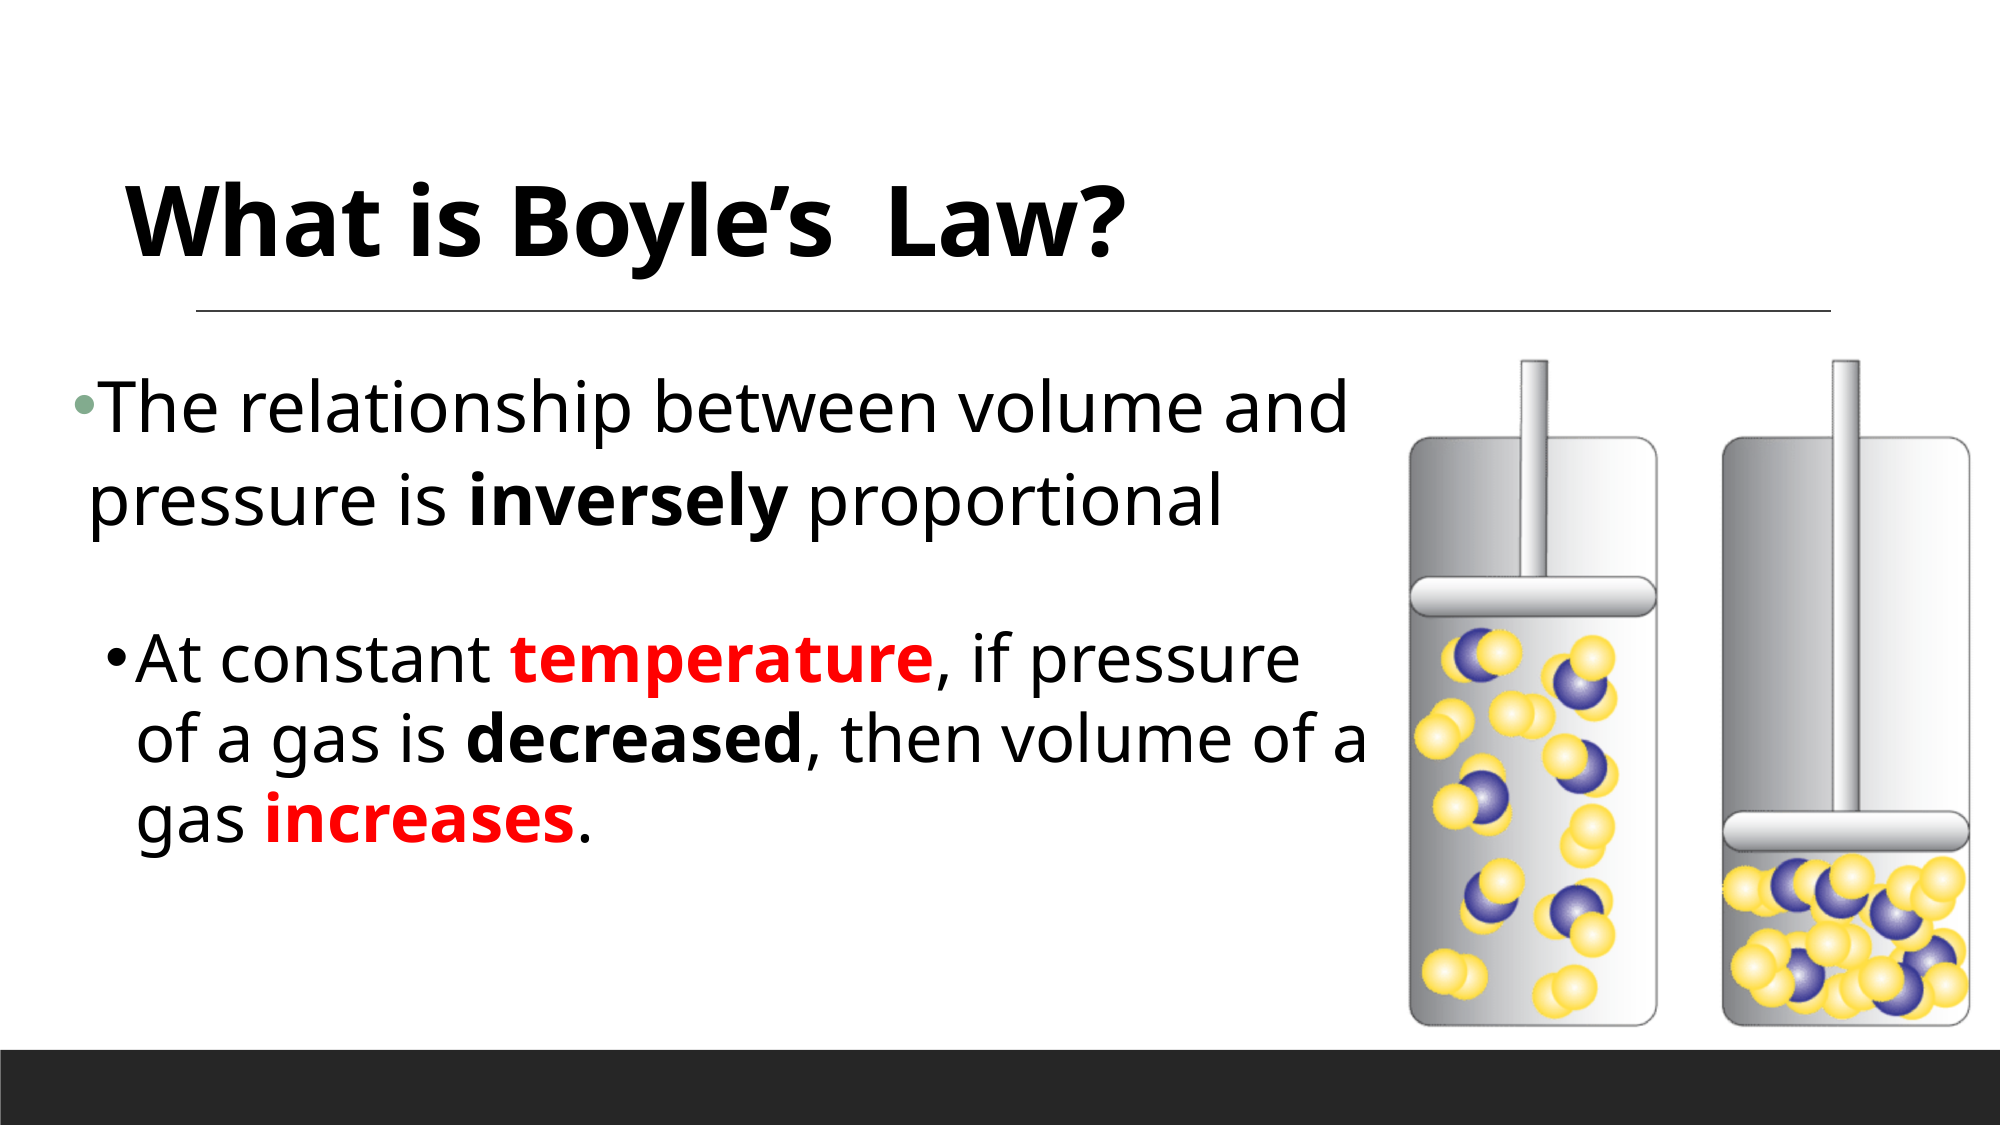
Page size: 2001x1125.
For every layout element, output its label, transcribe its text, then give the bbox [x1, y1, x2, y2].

title What is Boyle’s Law? [110, 47, 1878, 285]
list The relationship between volume and pressure is inversely proportional At constant temperature, if pressure of a gas is decreased, then volume of a gas increases. [72, 345, 1379, 994]
picture [1382, 336, 2000, 1047]
